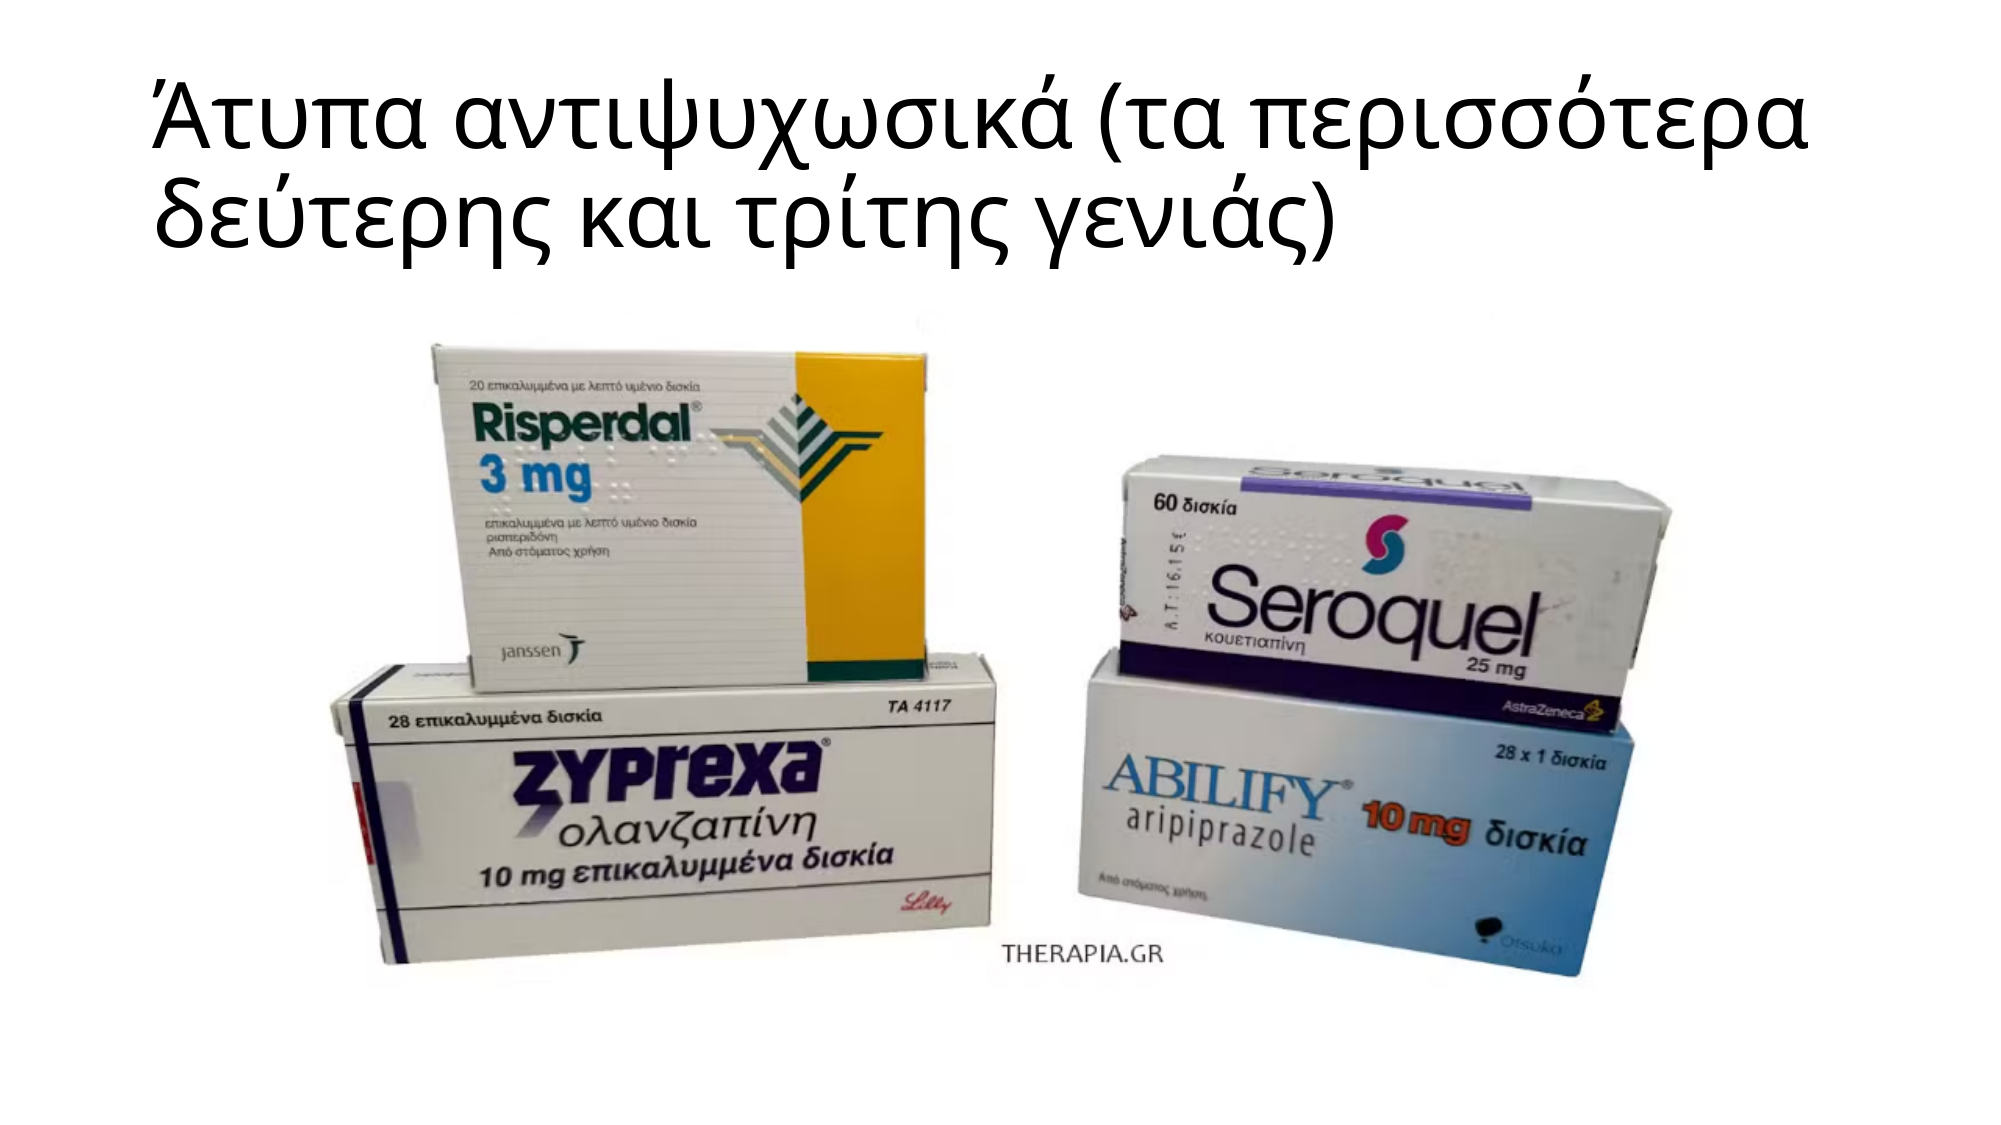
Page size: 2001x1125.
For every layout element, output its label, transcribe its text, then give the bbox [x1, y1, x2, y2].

title Άτυπα αντιψυχωσικά (τα περισσότερα δεύτερης και τρίτης γενιάς) [137, 59, 1863, 278]
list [230, 309, 1770, 1003]
